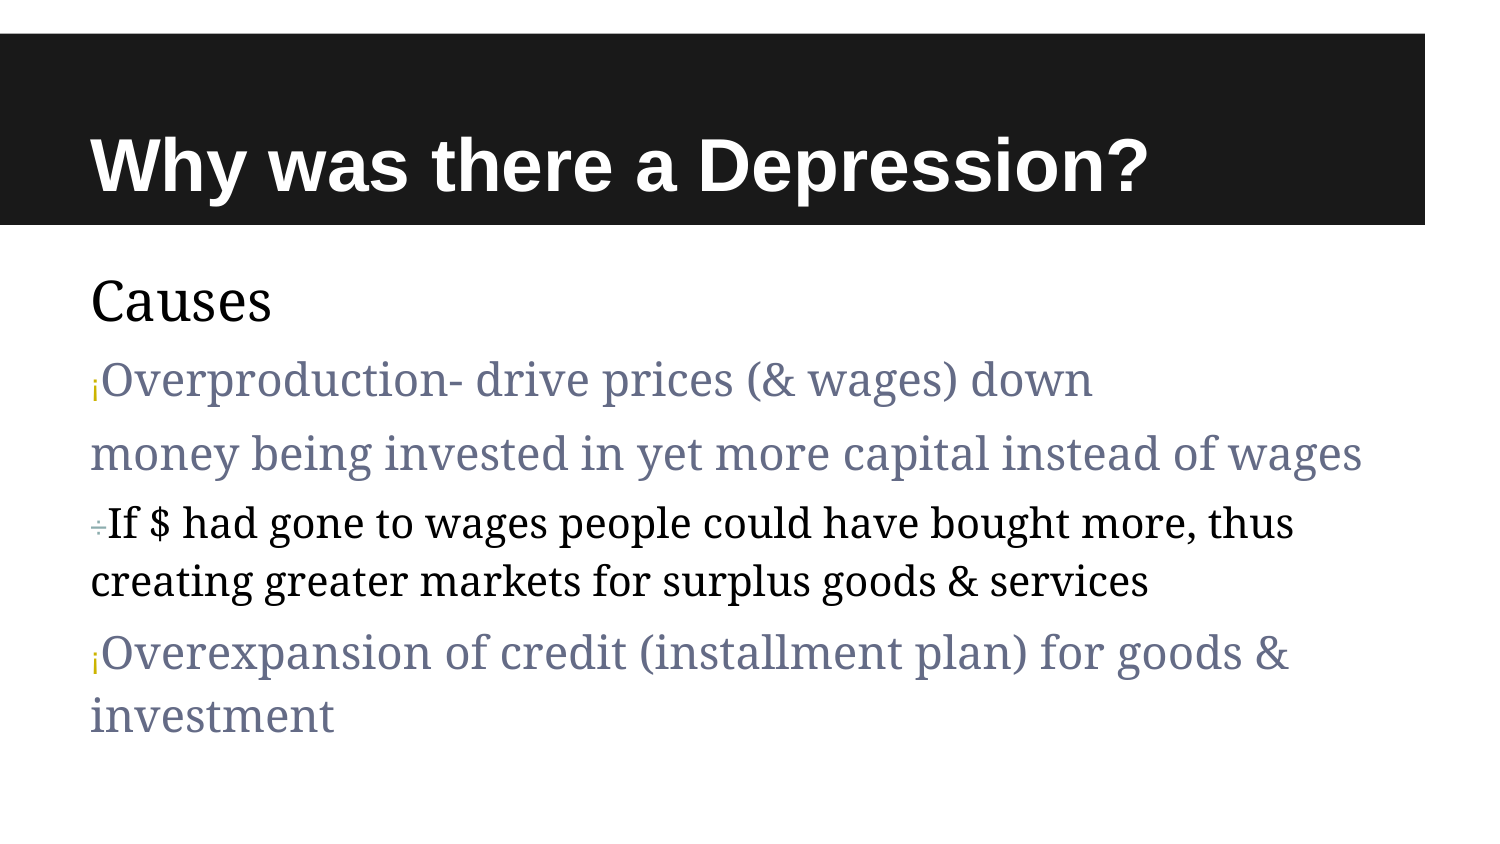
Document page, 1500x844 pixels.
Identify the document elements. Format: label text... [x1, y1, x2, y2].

title Why was there a Depression? [75, 33, 1425, 221]
list Causes ¡Overproduction- drive prices (& wages) down money being invested in yet more capital instead of wages ÷If $ had gone to wages people could have bought more, thus creating greater markets for surplus goods & services ¡Overexpansion of credit (installment plan) for goods & investment [75, 239, 1425, 808]
